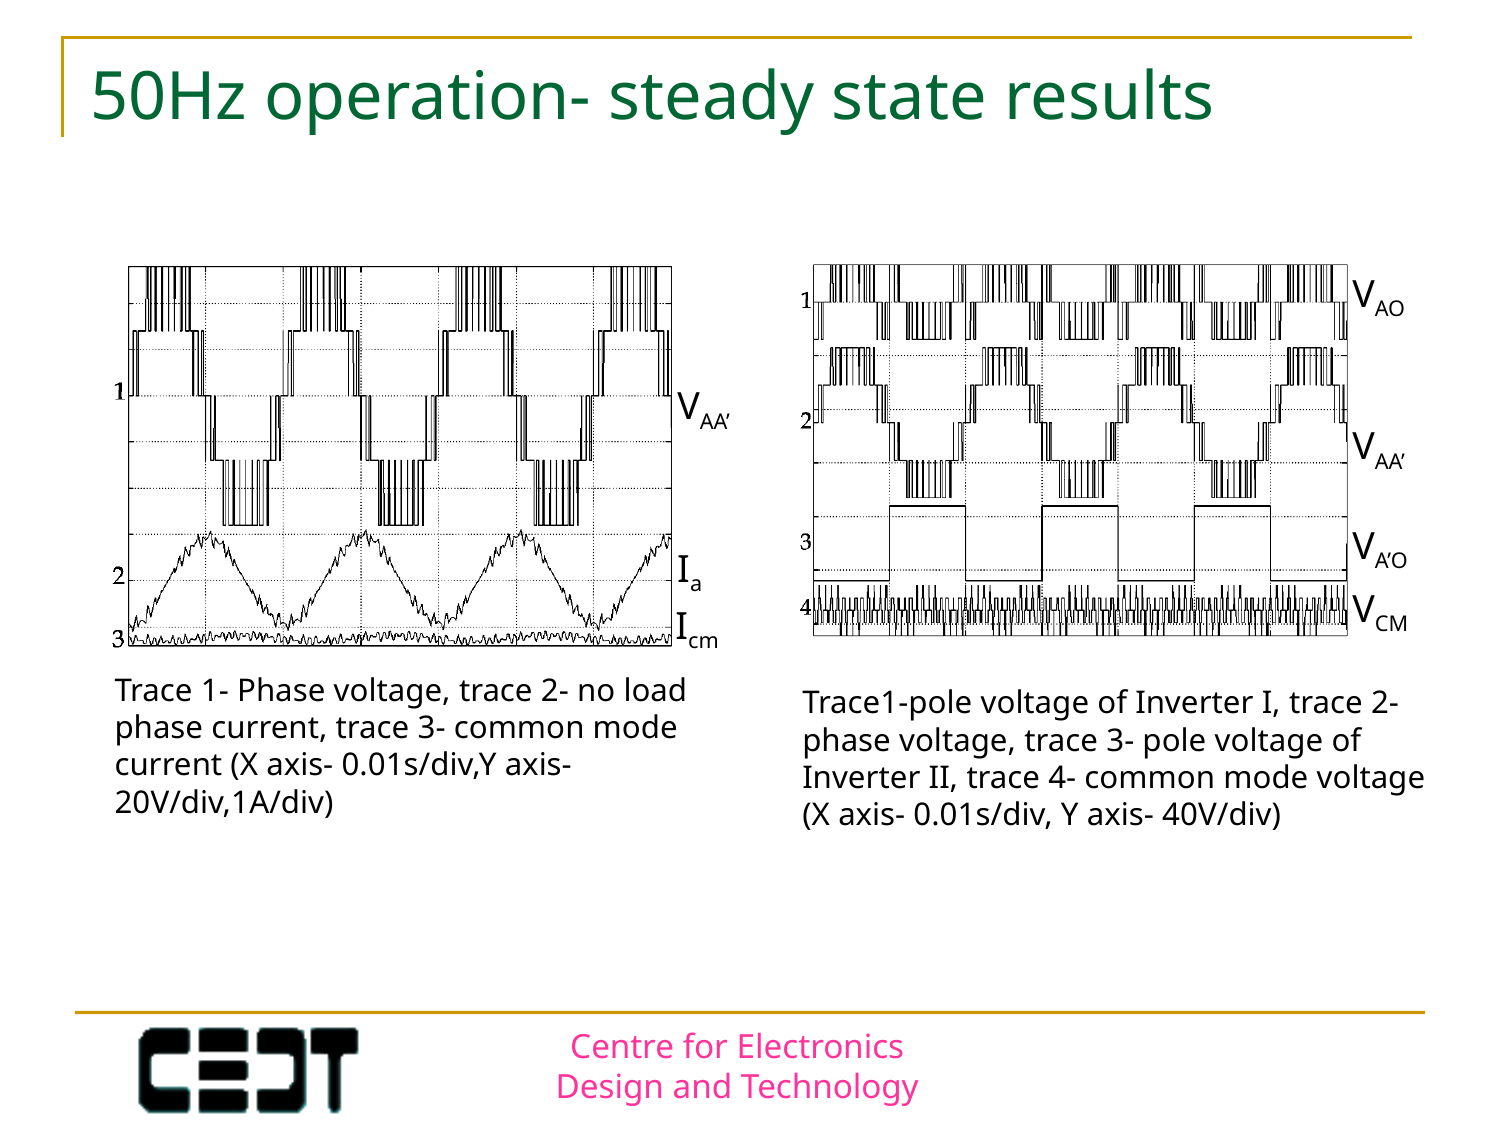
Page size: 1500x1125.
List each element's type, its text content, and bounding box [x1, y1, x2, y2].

text_box VCM [1351, 577, 1438, 644]
text_box VAO [1351, 262, 1438, 329]
text_box VAA’ [679, 374, 788, 441]
text_box Ia [679, 537, 738, 594]
text_box Icm [674, 594, 763, 661]
title 50Hz operation- steady state results [74, 45, 1426, 233]
picture [137, 1024, 363, 1118]
picture [112, 262, 676, 655]
picture [799, 262, 1351, 638]
text_box VAA’ [1354, 414, 1463, 481]
text_box VA’O [1354, 514, 1463, 581]
text_box Trace1-pole voltage of Inverter I, trace 2- phase voltage, trace 3- pole voltage of Inverter II, trace 4- common mode voltage (X axis- 0.01s/div, Y axis- 40V/div) [787, 674, 1450, 840]
text_box Trace 1- Phase voltage, trace 2- no load phase current, trace 3- common mode current (X axis- 0.01s/div,Y axis- 20V/div,1A/div) [99, 662, 713, 827]
